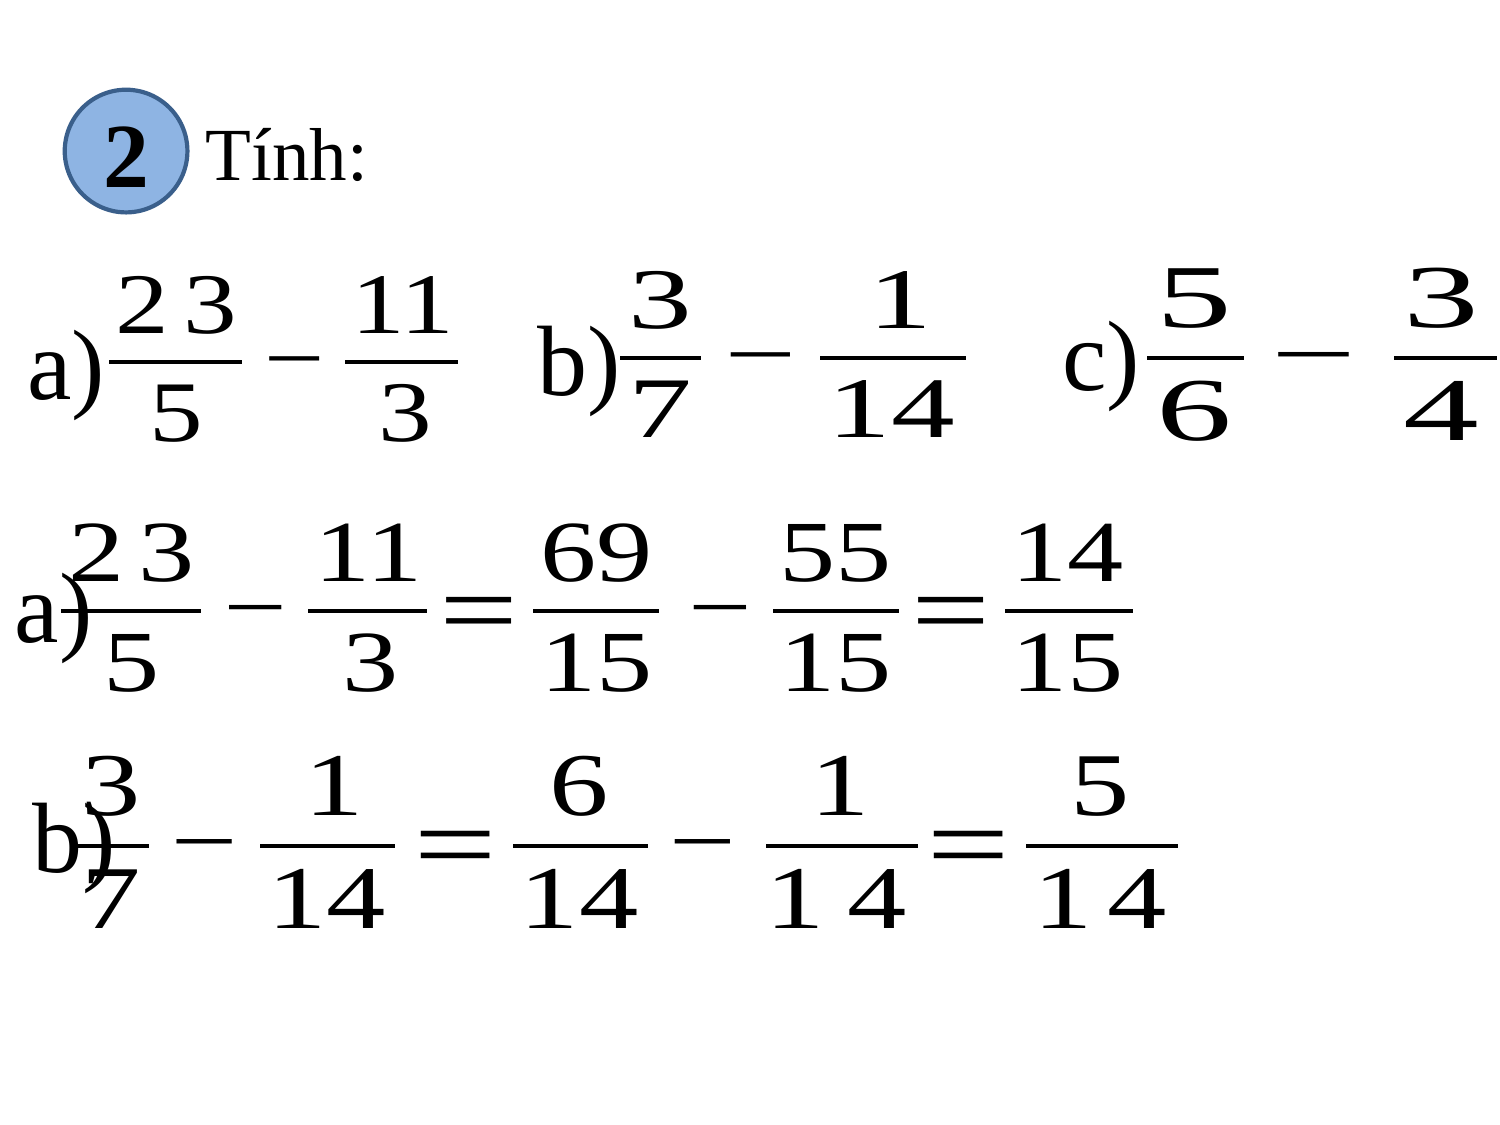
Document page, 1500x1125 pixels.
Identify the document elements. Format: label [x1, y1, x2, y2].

text_box [0, 505, 1138, 713]
text_box [64, 89, 592, 213]
text_box [522, 253, 976, 459]
text_box [12, 257, 465, 463]
text_box [12, 736, 1186, 951]
text_box [1047, 248, 1500, 463]
